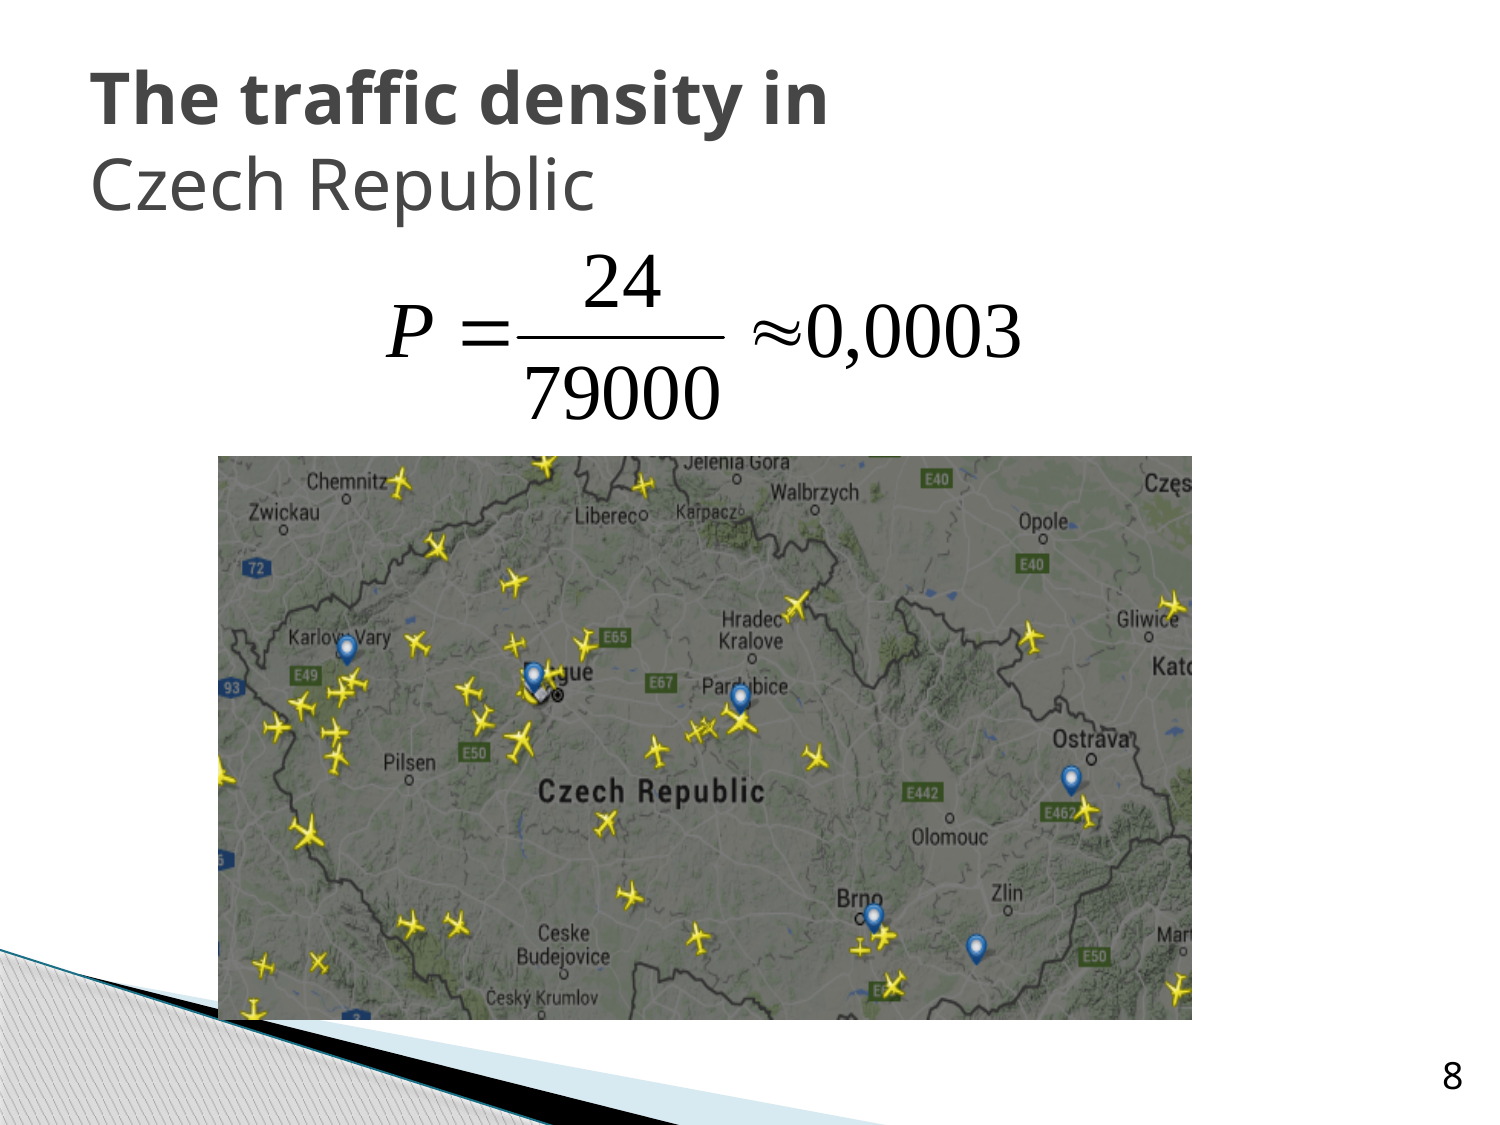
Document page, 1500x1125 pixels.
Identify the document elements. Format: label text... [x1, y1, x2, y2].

slide_number 8 [1418, 1051, 1479, 1112]
picture [218, 455, 1192, 1020]
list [371, 231, 1034, 437]
title The traffic density in Czech Republic [75, 45, 1425, 233]
